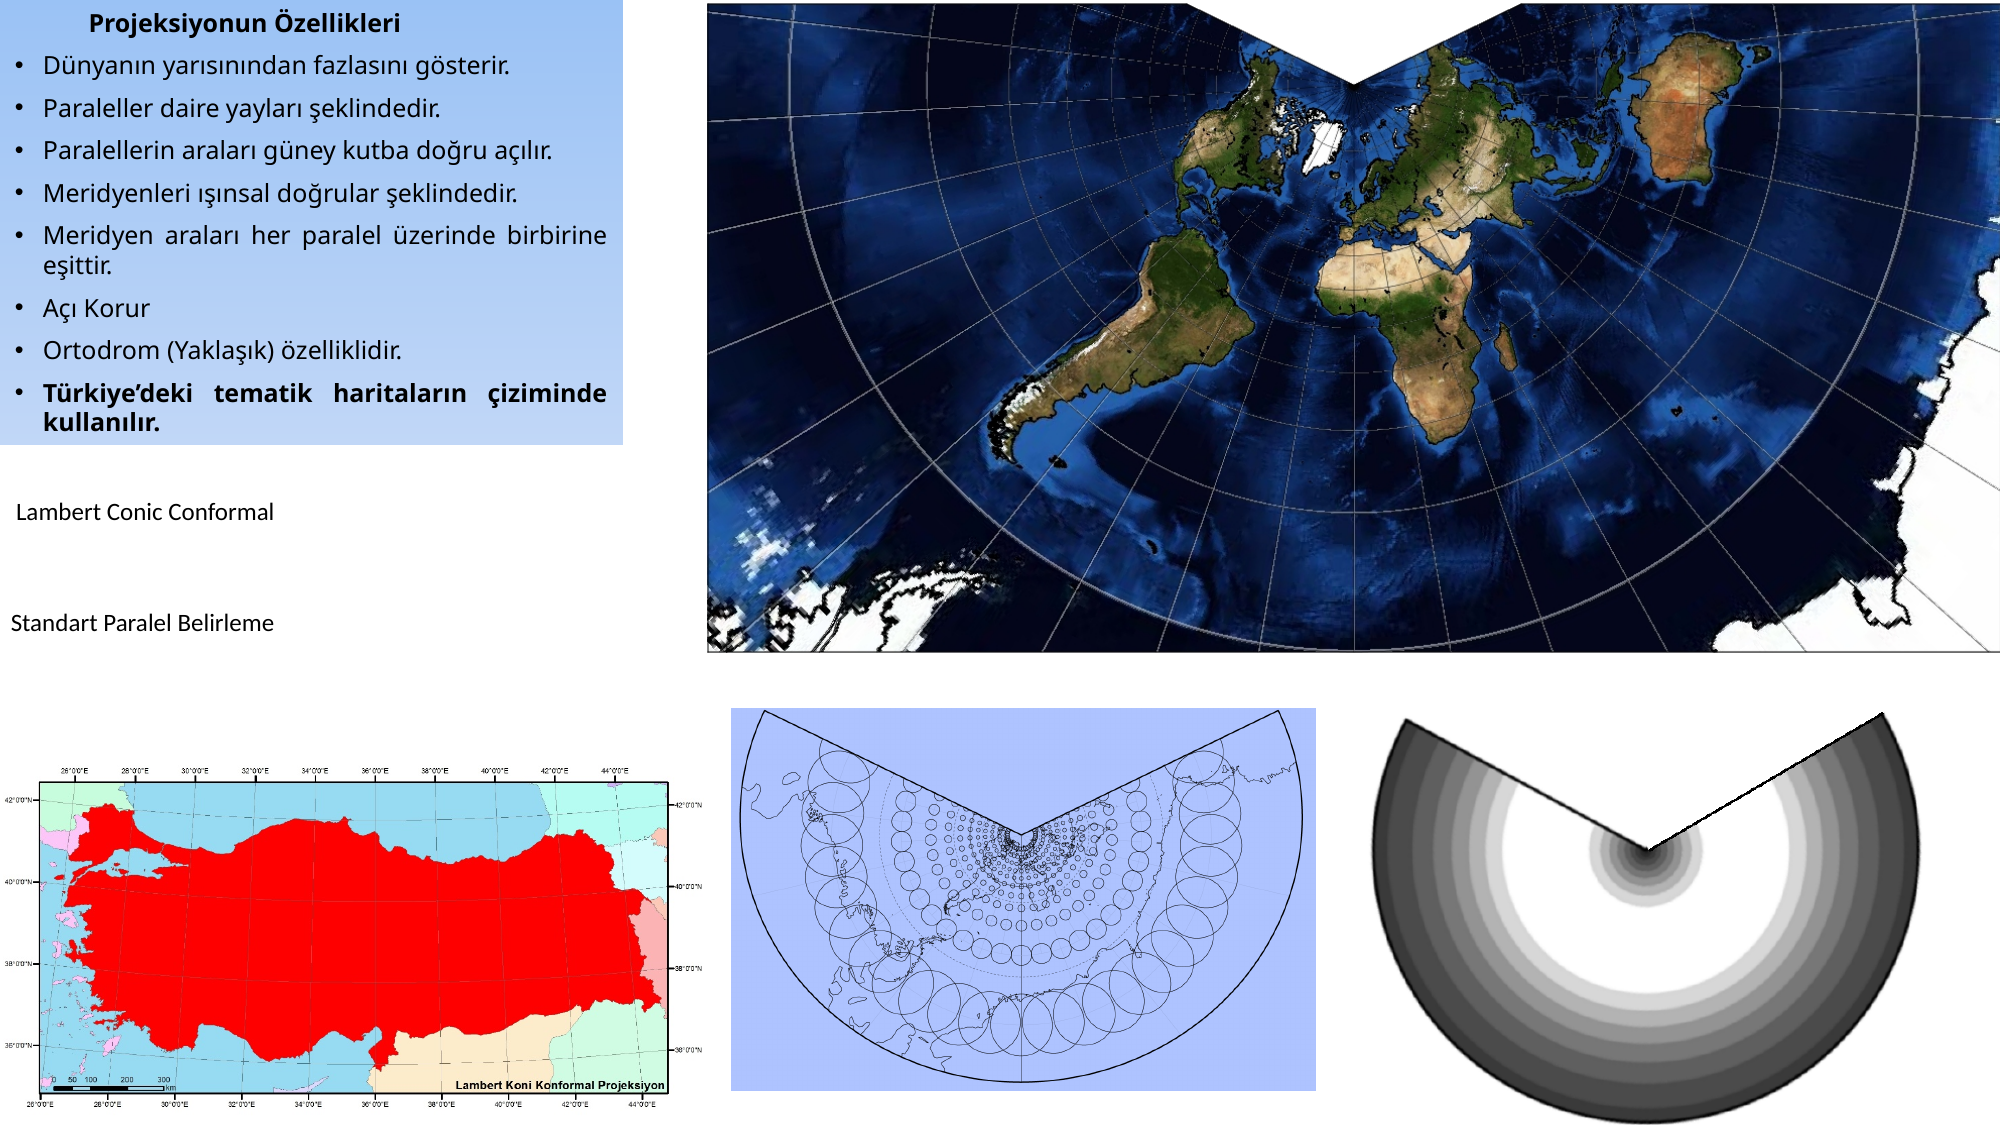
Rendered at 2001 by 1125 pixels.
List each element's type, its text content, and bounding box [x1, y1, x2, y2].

picture [1342, 708, 1948, 1125]
text_box Lambert Conic Conformal [1, 488, 290, 534]
picture [0, 754, 704, 1125]
picture [703, 0, 2000, 657]
picture [731, 708, 1316, 1091]
text_box Standart Paralel Belirleme [0, 598, 291, 644]
text_box Projeksiyonun Özellikleri Dünyanın yarısınından fazlasını gösterir. Paraleller daire yayları şeklindedir. Paralellerin araları güney kutba doğru açılır. Meridyenleri ışınsal doğrular şeklindedir. Meridyen araları her paralel üzerinde birbirine eşittir. Açı Korur Ortodrom (Yaklaşık) özelliklidir. Türkiye’deki tematik haritaların çiziminde kullanılır. [0, 0, 623, 445]
